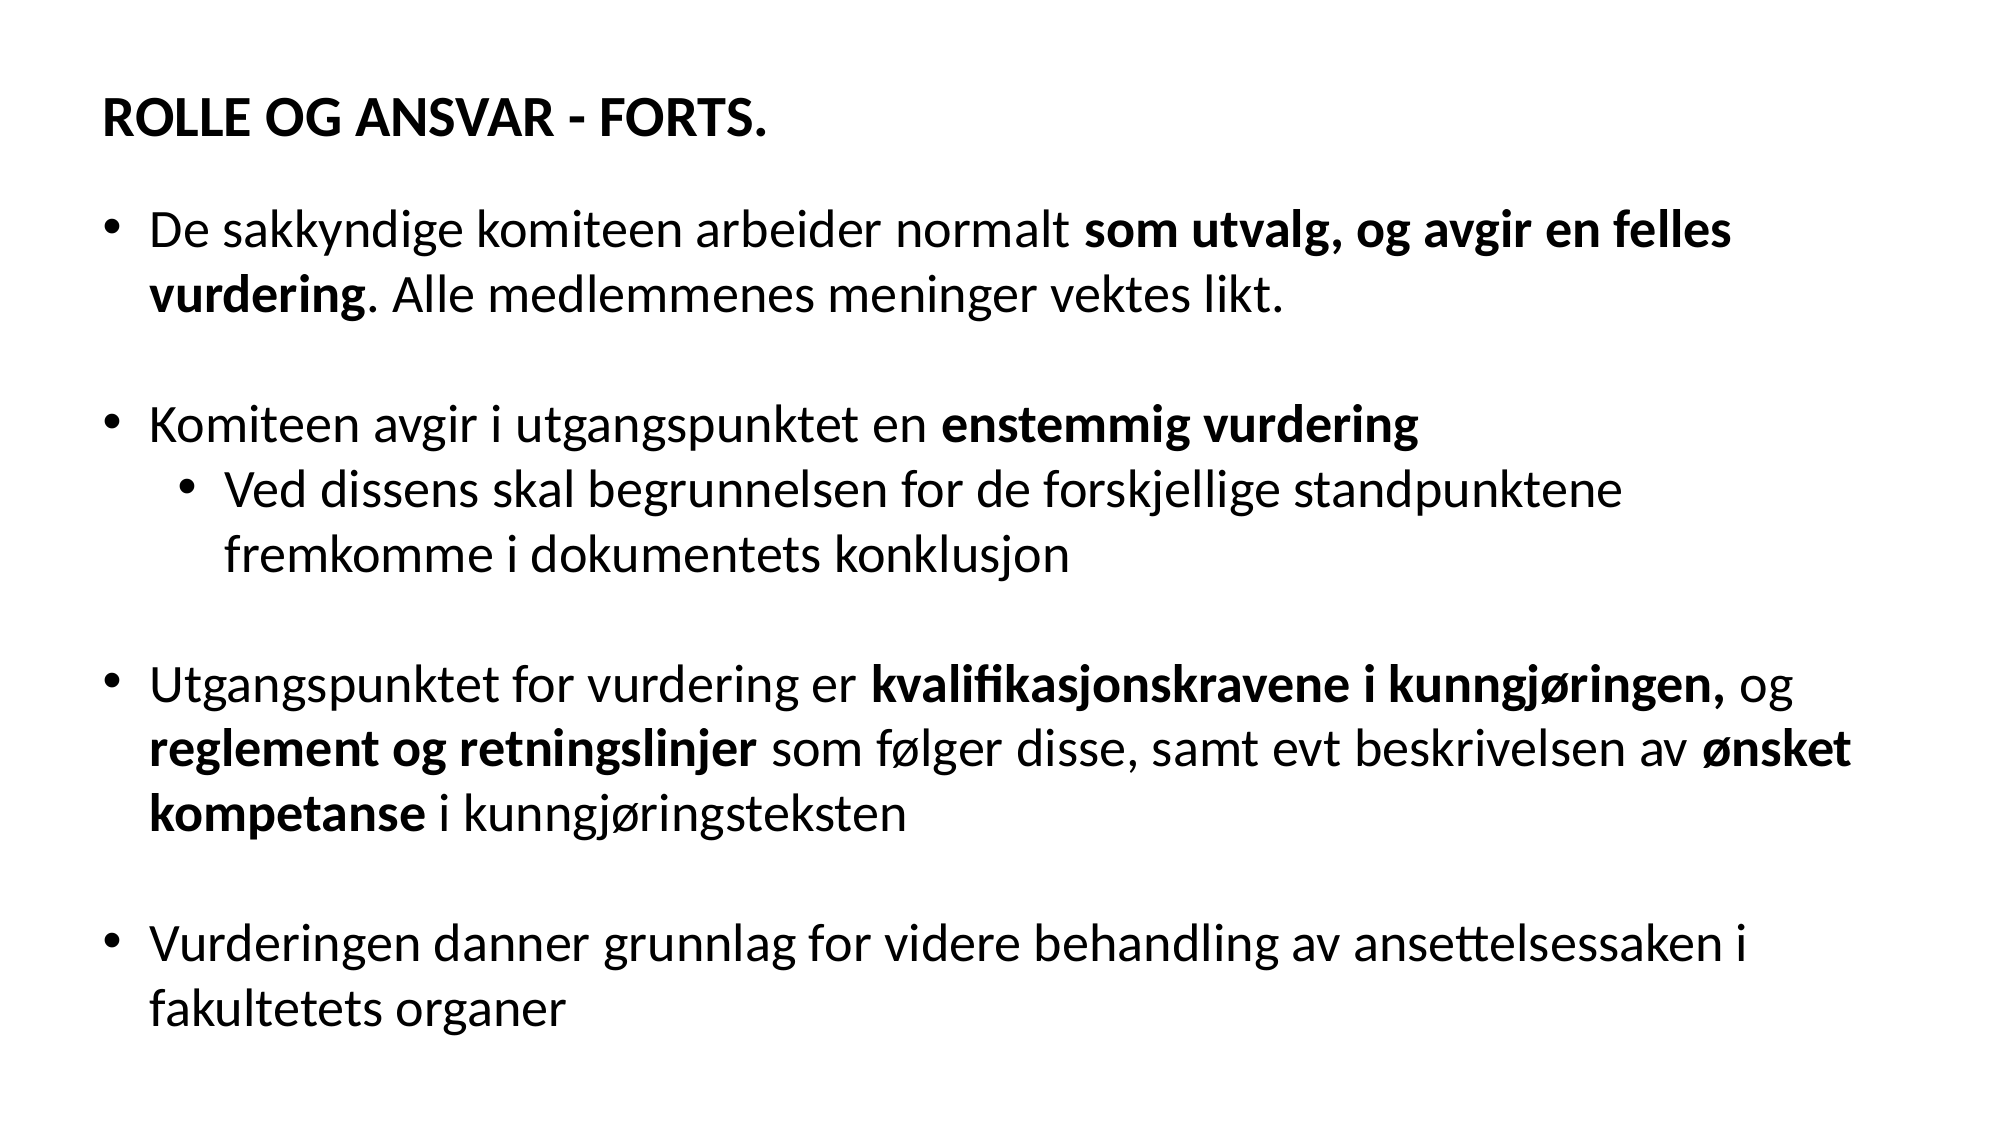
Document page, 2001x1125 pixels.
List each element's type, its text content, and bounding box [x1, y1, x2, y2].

text_box ROLLE OG ANSVAR - FORTS. De sakkyndige komiteen arbeider normalt som utvalg, og avgir en felles vurdering. Alle medlemmenes meninger vektes likt. Komiteen avgir i utgangspunktet en enstemmig vurdering Ved dissens skal begrunnelsen for de forskjellige standpunktene fremkomme i dokumentets konklusjon Utgangspunktet for vurdering er kvalifikasjonskravene i kunngjøringen, og reglement og retningslinjer som følger disse, samt evt beskrivelsen av ønsket kompetanse i kunngjøringsteksten Vurderingen danner grunnlag for videre behandling av ansettelsessaken i fakultetets organer [87, 70, 1913, 1090]
